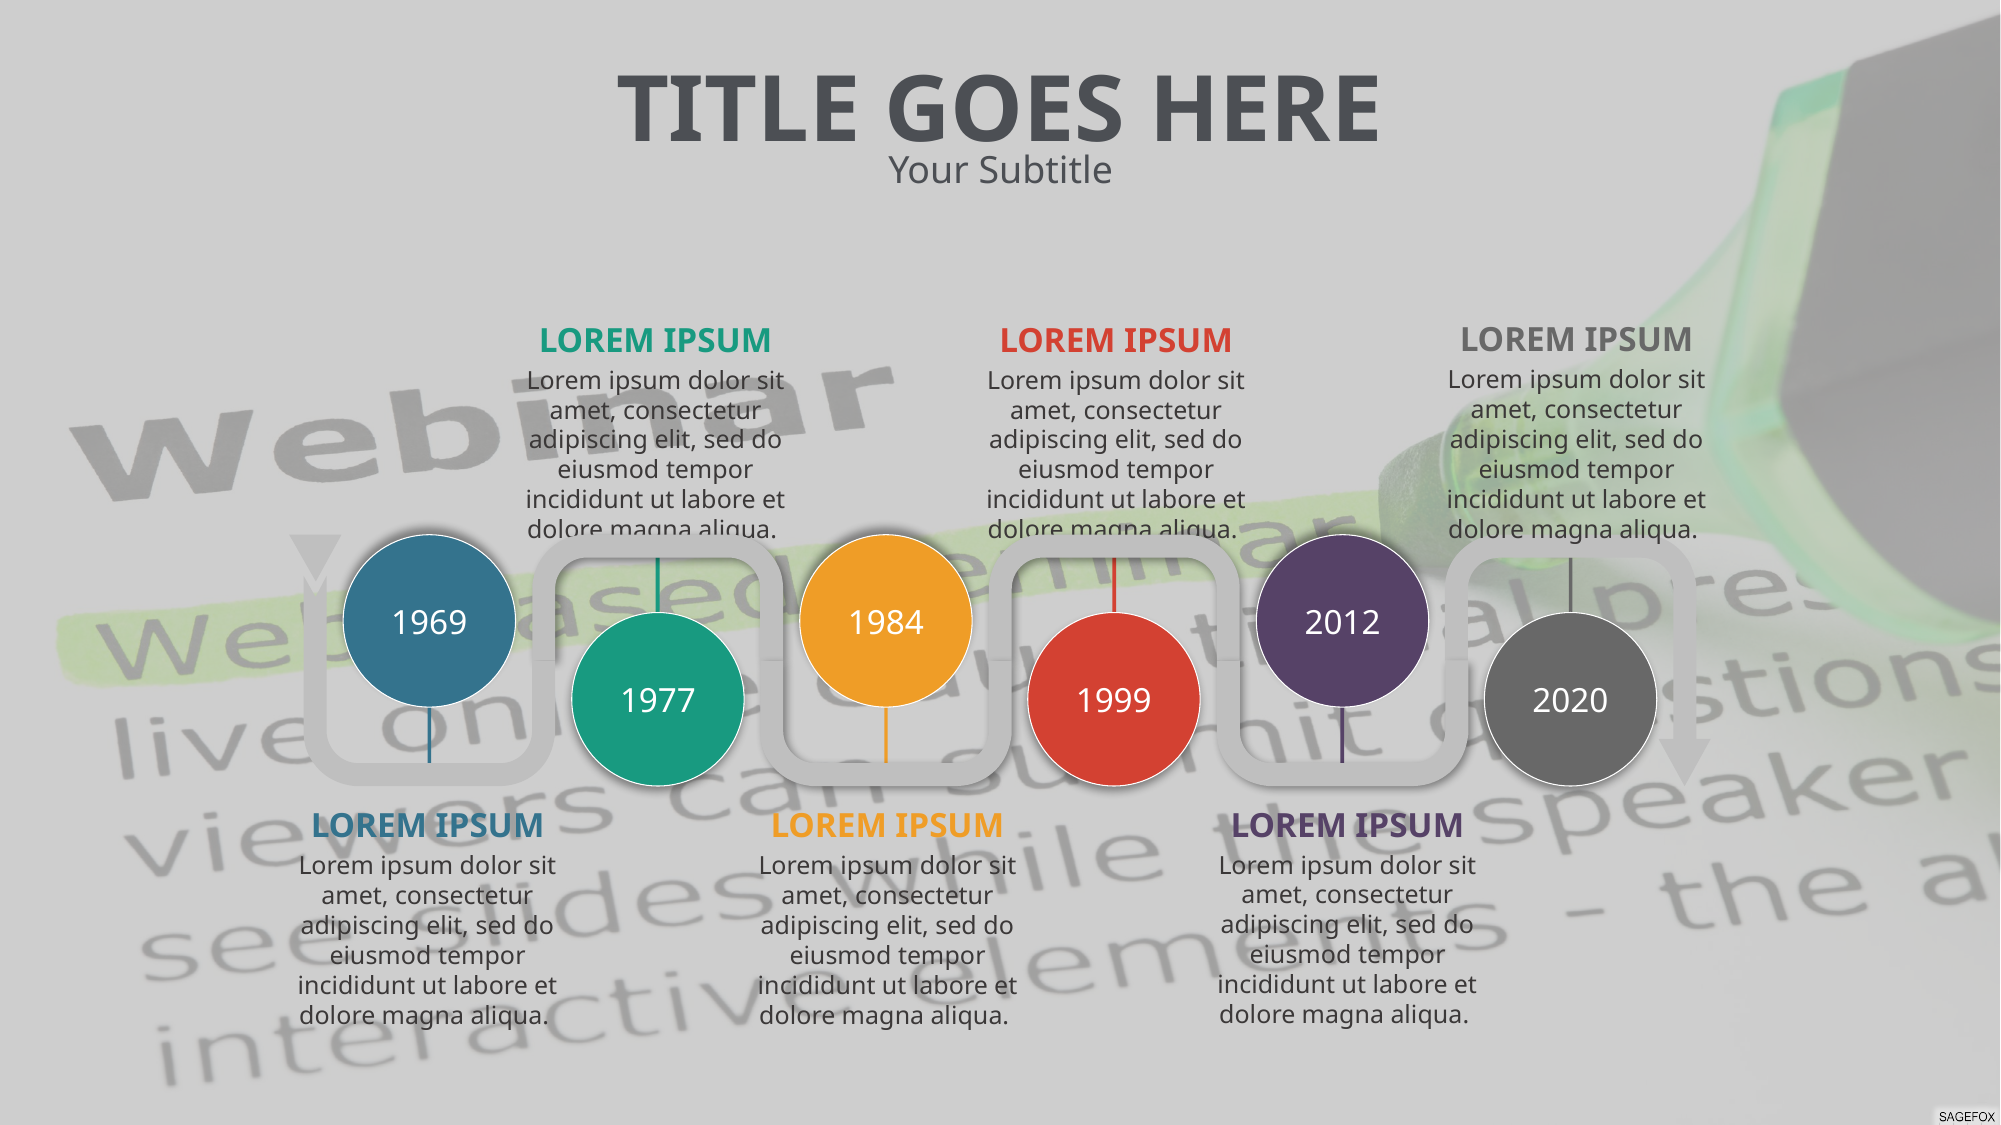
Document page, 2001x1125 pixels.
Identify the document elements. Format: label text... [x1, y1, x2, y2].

text_box LOREM IPSUM Lorem ipsum dolor sit amet, consectetur adipiscing elit, sed do eiusmod tempor incididunt ut labore et dolore magna aliqua. [485, 311, 826, 552]
text_box LOREM IPSUM Lorem ipsum dolor sit amet, consectetur adipiscing elit, sed do eiusmod tempor incididunt ut labore et dolore magna aliqua. [946, 311, 1287, 552]
text_box [884, 708, 888, 760]
text_box LOREM IPSUM Lorem ipsum dolor sit amet, consectetur adipiscing elit, sed do eiusmod tempor incididunt ut labore et dolore magna aliqua. [257, 797, 598, 1037]
text_box LOREM IPSUM Lorem ipsum dolor sit amet, consectetur adipiscing elit, sed do eiusmod tempor incididunt ut labore et dolore magna aliqua. [717, 797, 1058, 1037]
text_box [655, 569, 660, 612]
text_box [1216, 660, 1444, 787]
text_box [1112, 569, 1117, 612]
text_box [1444, 534, 1711, 787]
text_box LOREM IPSUM Lorem ipsum dolor sit amet, consectetur adipiscing elit, sed do eiusmod tempor incididunt ut labore et dolore magna aliqua. [1177, 796, 1518, 1037]
text_box [988, 534, 1240, 660]
picture [1936, 1111, 1997, 1125]
text_box LOREM IPSUM Lorem ipsum dolor sit amet, consectetur adipiscing elit, sed do eiusmod tempor incididunt ut labore et dolore magna aliqua. [1406, 311, 1747, 551]
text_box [289, 534, 555, 787]
text_box 2012 [1256, 534, 1429, 708]
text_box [548, 42, 1452, 199]
text_box [760, 660, 1012, 787]
text_box [1340, 708, 1345, 760]
text_box 1984 [799, 534, 973, 708]
text_box [555, 534, 784, 660]
text_box 1977 [571, 612, 745, 787]
text_box 1999 [1027, 612, 1201, 787]
